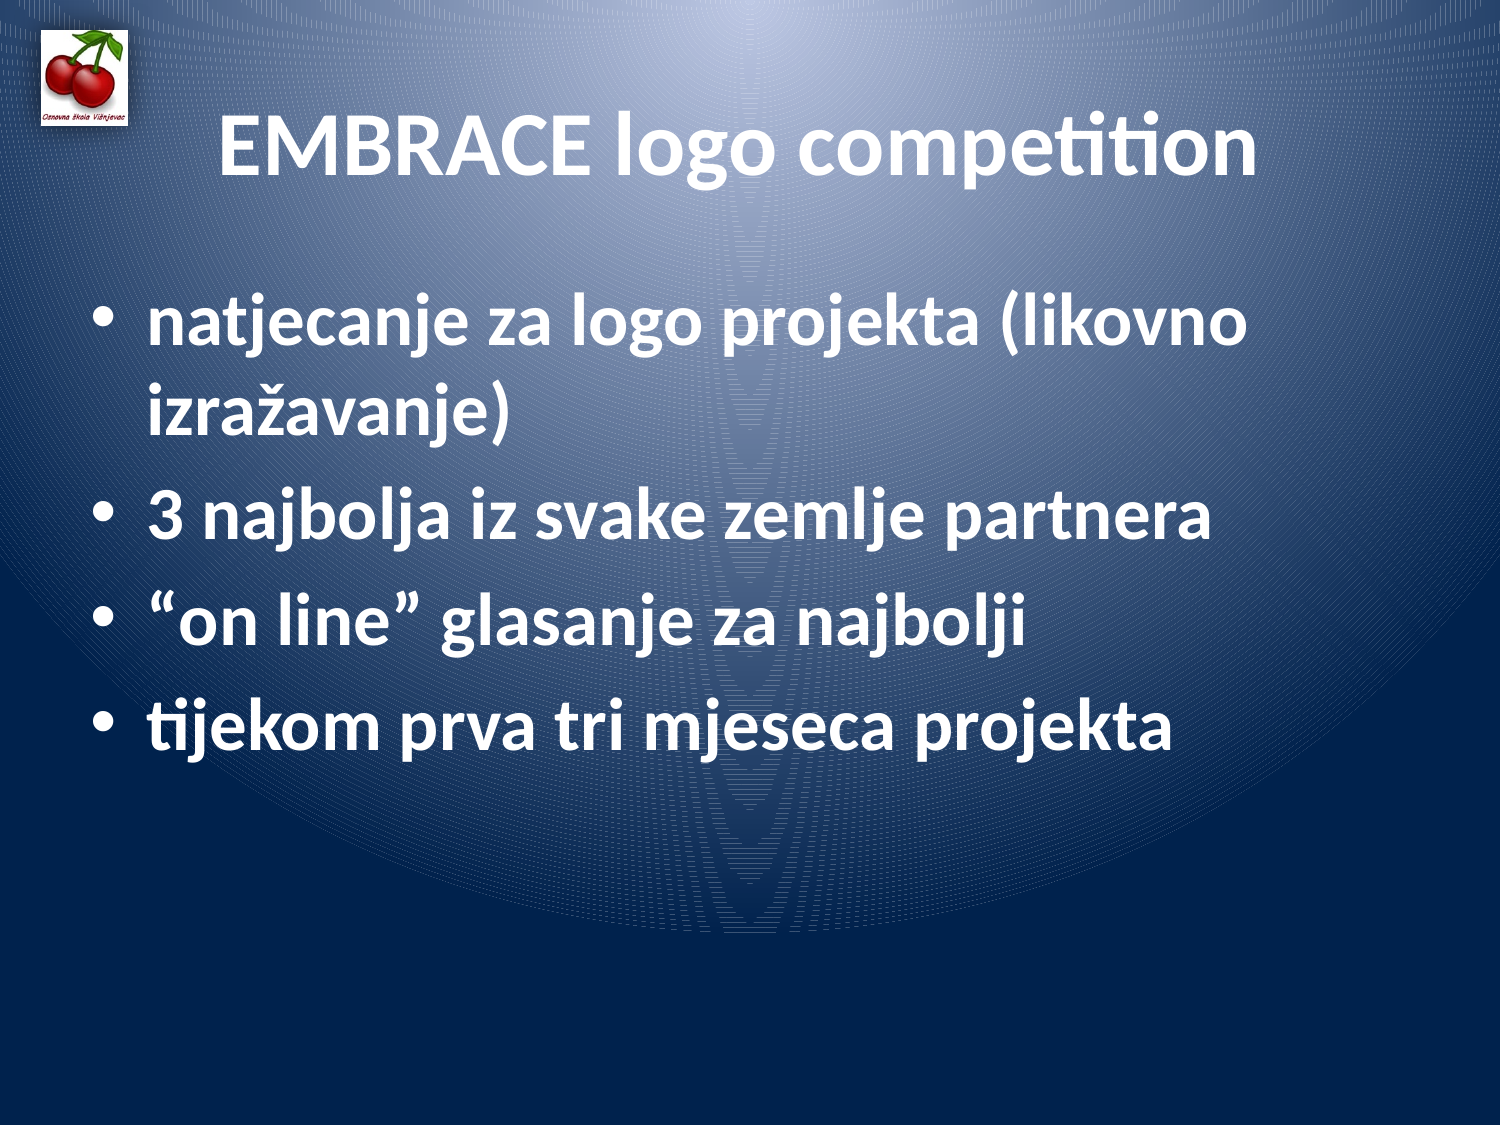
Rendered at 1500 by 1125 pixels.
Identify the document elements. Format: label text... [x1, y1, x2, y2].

title EMBRACE logo competition [75, 45, 1425, 233]
picture [40, 30, 128, 126]
list natjecanje za logo projekta (likovno izražavanje) 3 najbolja iz svake zemlje partnera “on line” glasanje za najbolji tijekom prva tri mjeseca projekta [75, 262, 1425, 1005]
